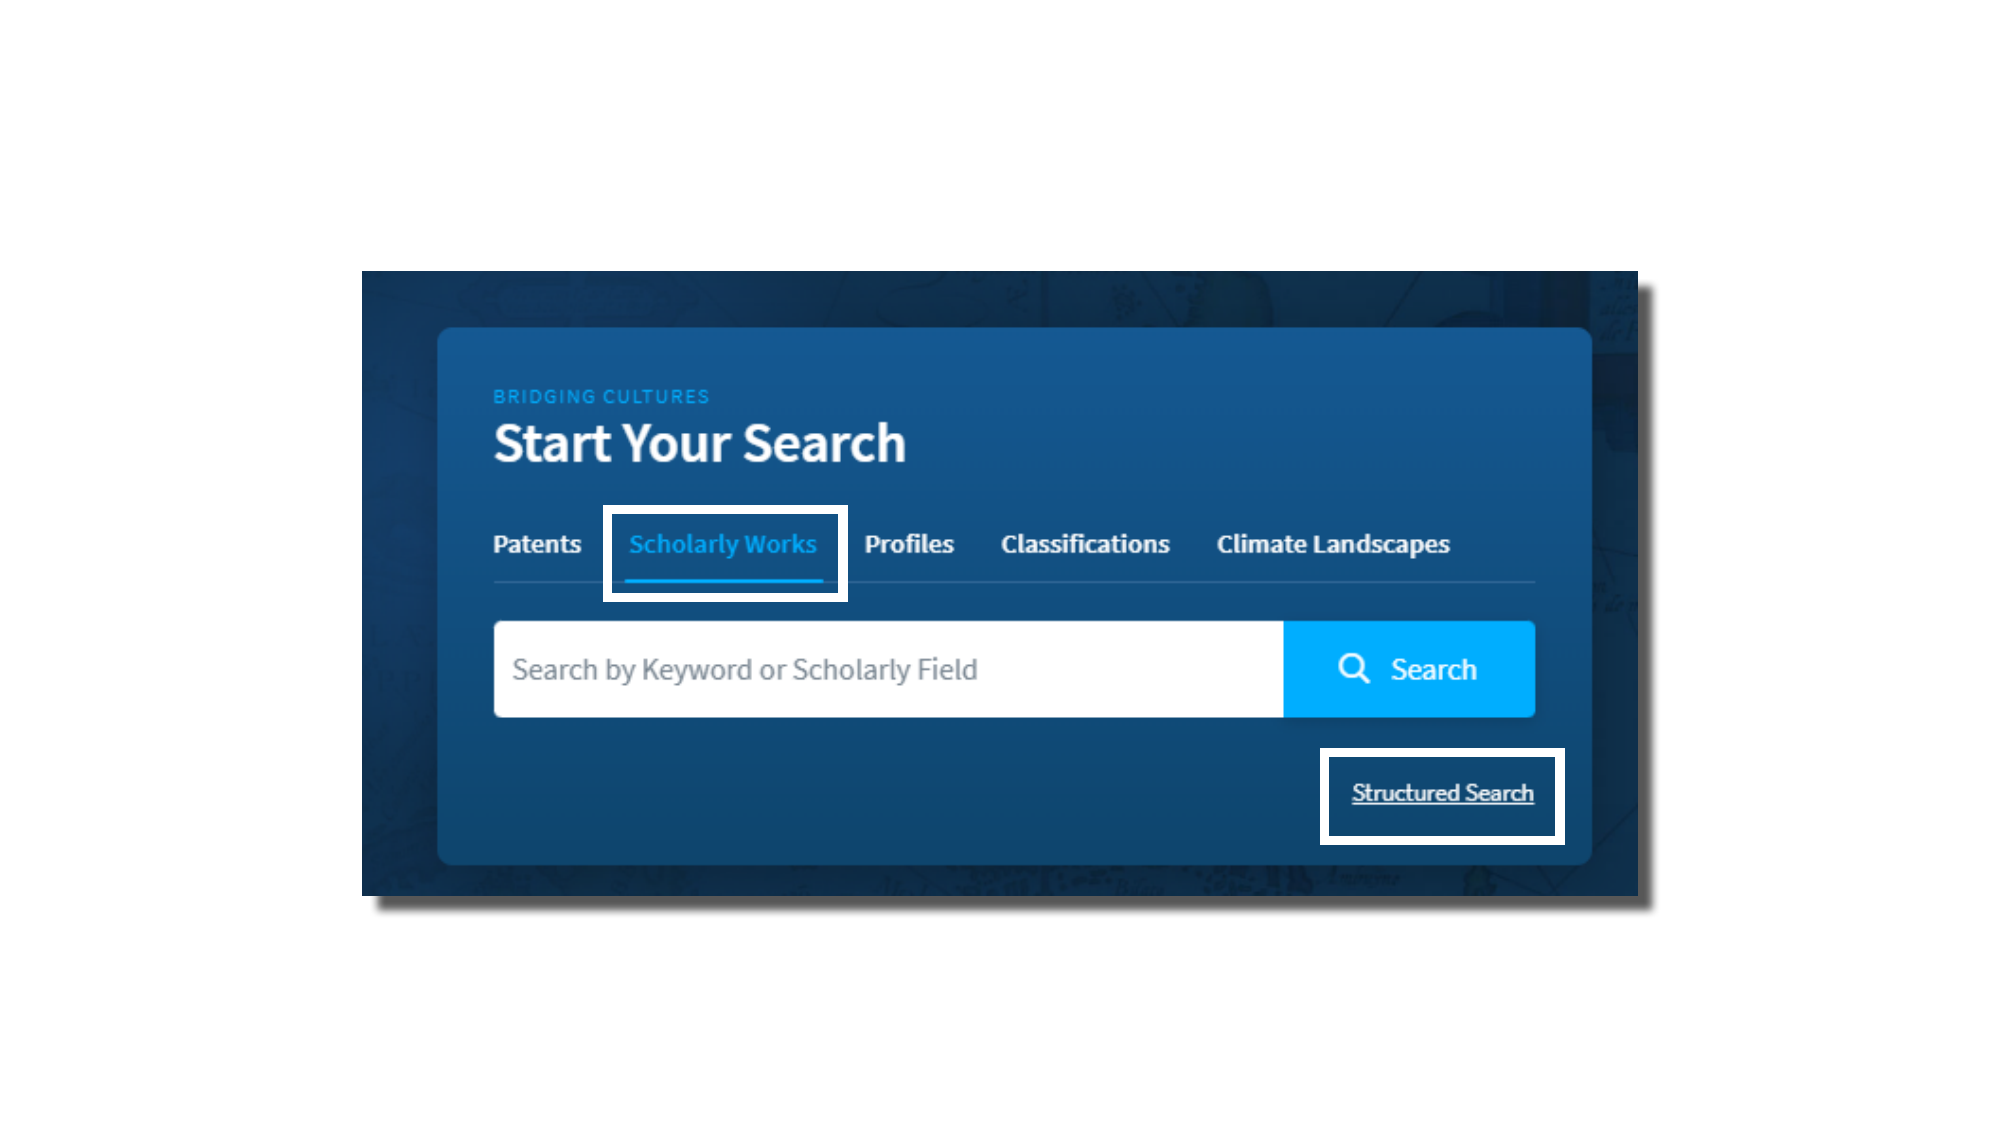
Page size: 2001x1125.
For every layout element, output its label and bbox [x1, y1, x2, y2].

picture [362, 271, 1638, 896]
